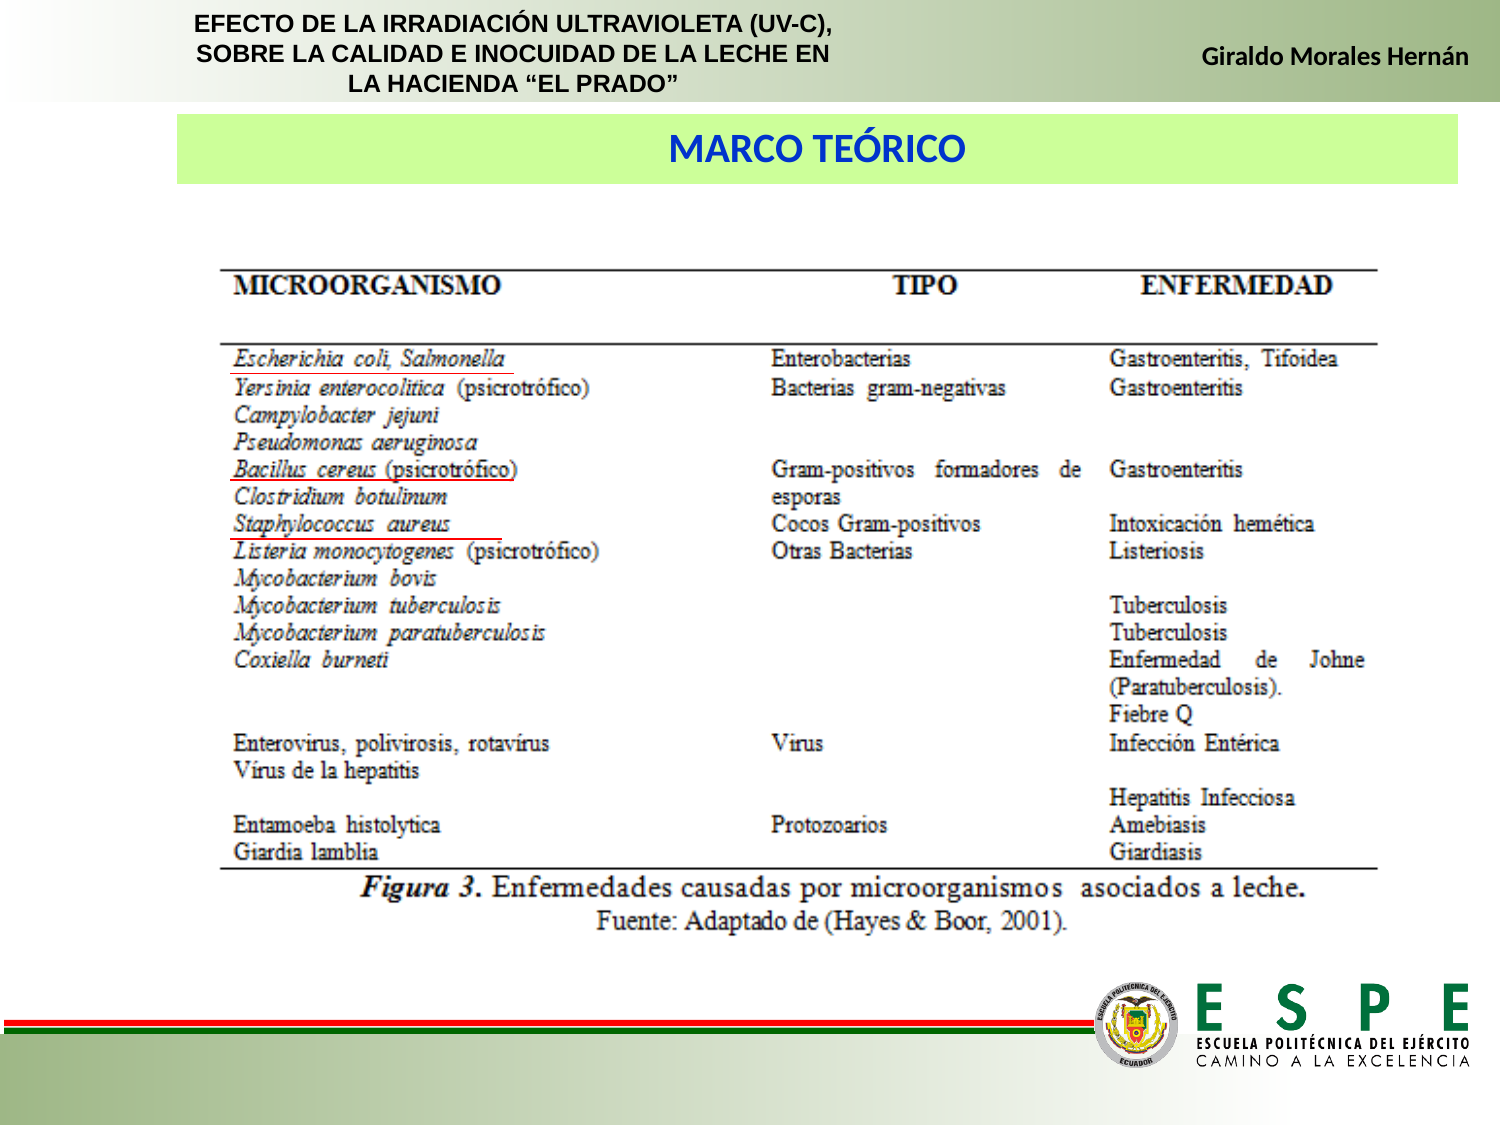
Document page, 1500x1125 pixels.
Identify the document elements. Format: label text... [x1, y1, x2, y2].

text_box EFECTO DE LA IRRADIACIÓN ULTRAVIOLETA (UV-C), SOBRE LA CALIDAD E INOCUIDAD DE LA LECHE EN LA HACIENDA “EL PRADO” [171, 0, 857, 91]
picture [1057, 964, 1500, 1093]
picture [182, 245, 1428, 957]
text_box [183, 7, 1379, 113]
text_box MARCO TEÓRICO [175, 113, 1459, 185]
text_box Giraldo Morales Hernán [1187, 31, 1500, 102]
